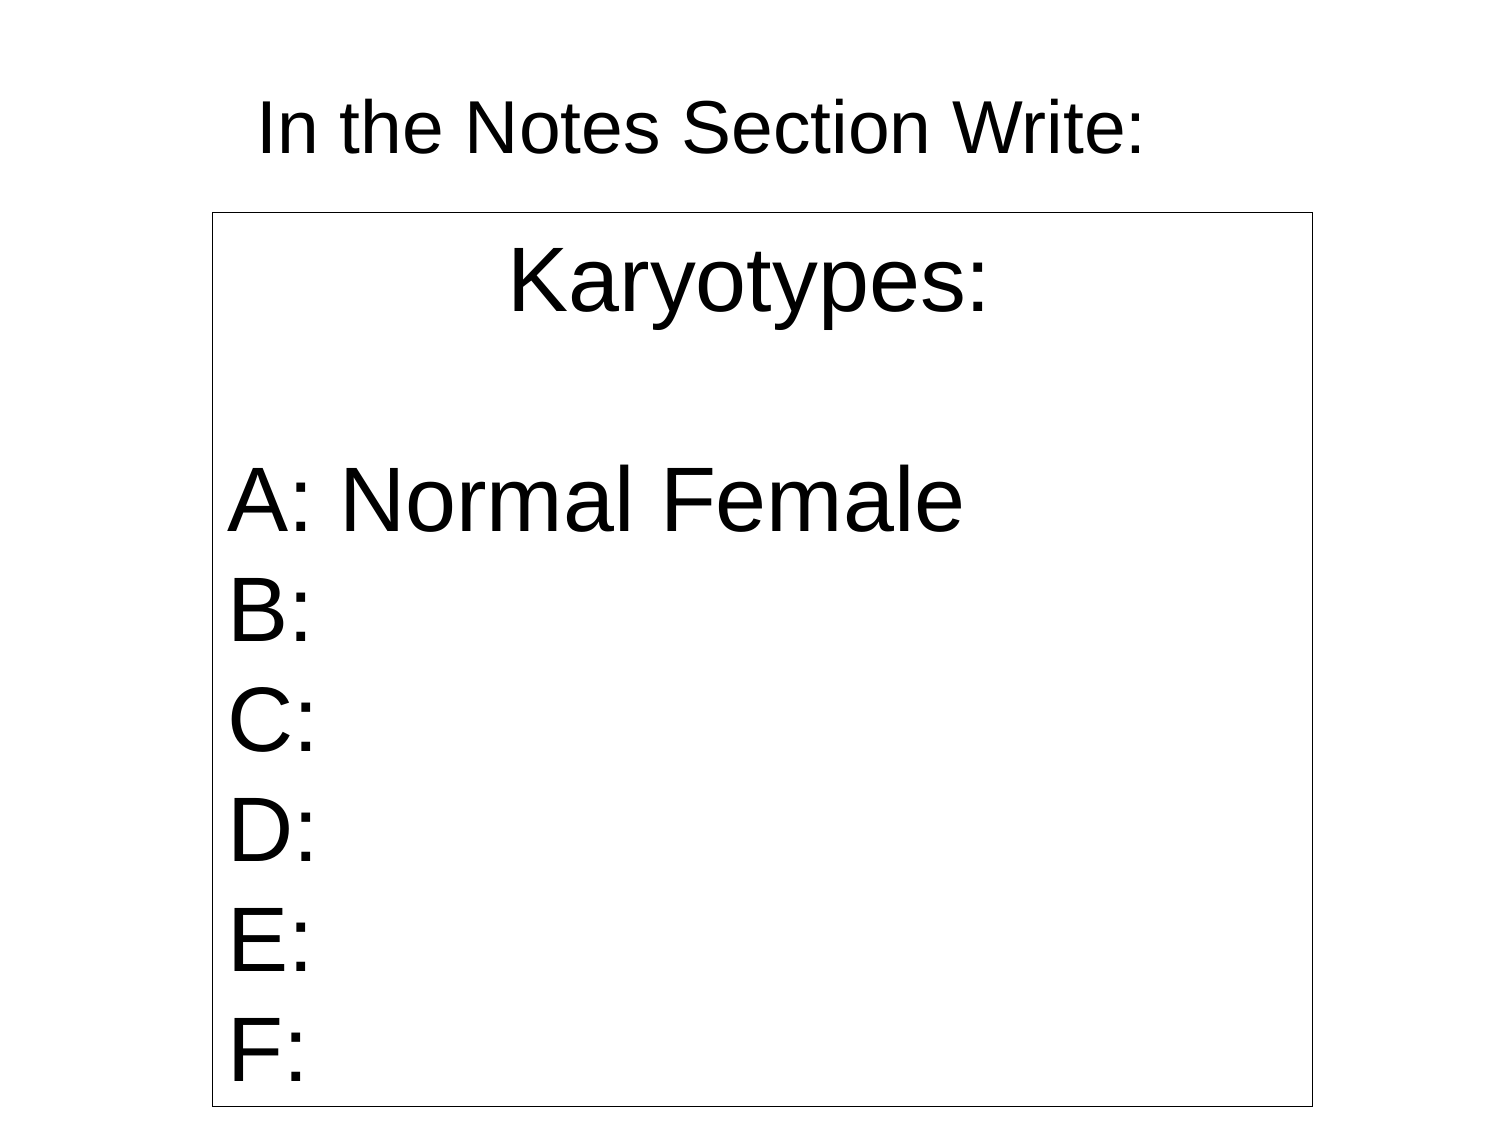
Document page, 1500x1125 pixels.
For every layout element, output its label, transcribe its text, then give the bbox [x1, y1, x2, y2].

title In the Notes Section Write: [75, 3, 1350, 245]
text_box Karyotypes: A: Normal Female B: C: D: E: F: [212, 212, 1313, 1107]
